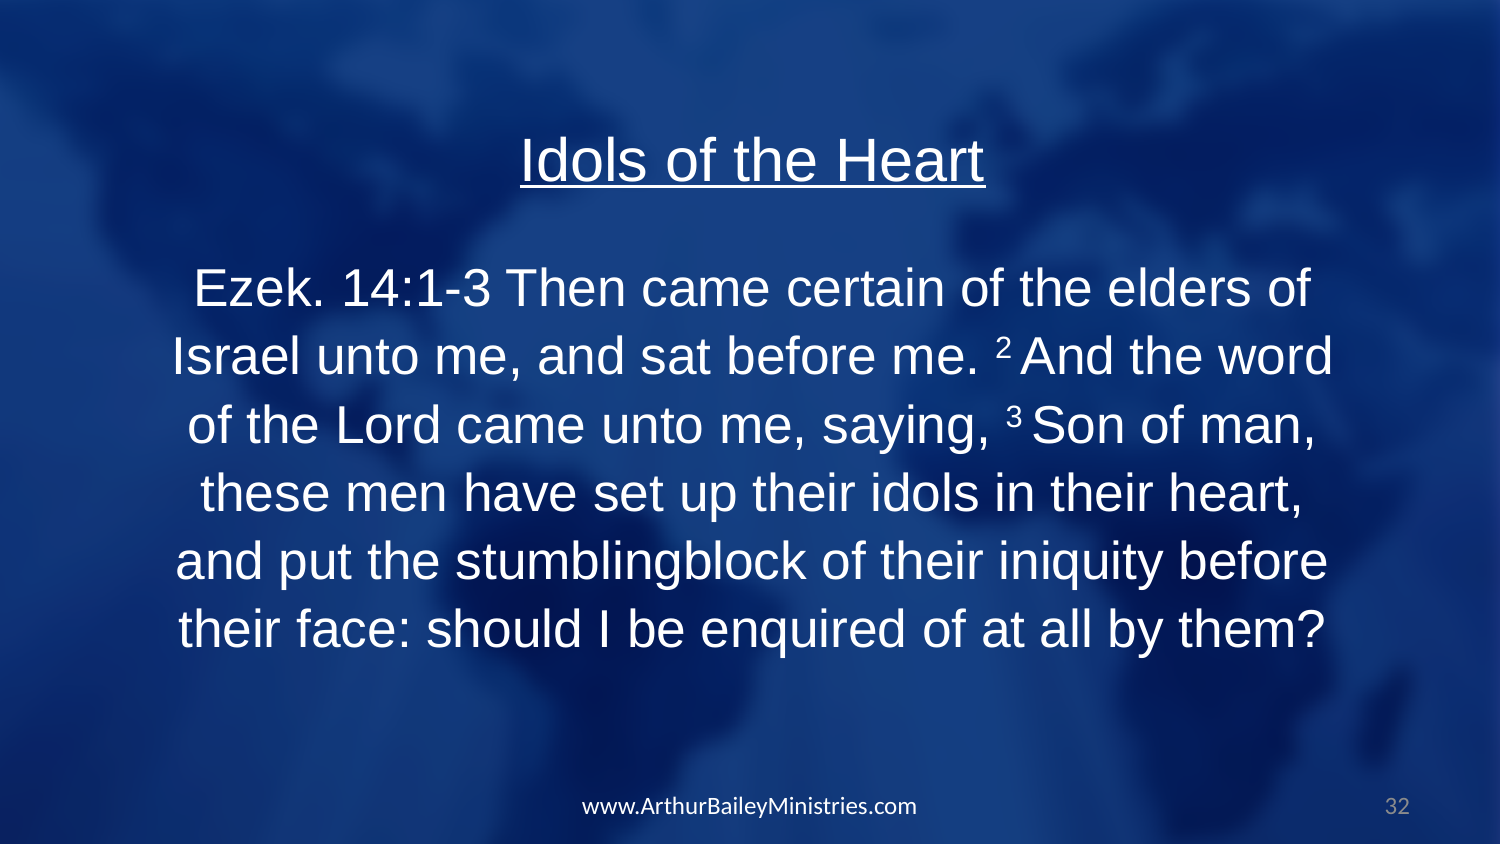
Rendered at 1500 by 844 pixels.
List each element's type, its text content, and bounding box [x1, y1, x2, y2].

slide_number 32 [1074, 782, 1425, 827]
list Idols of the Heart Ezek. 14:1-3 Then came certain of the elders of Israel unto me, and sat before me. 2 And the word of the Lord came unto me, saying, 3 Son of man, these men have set up their idols in their heart, and put the stumblingblock of their iniquity before their face: should I be enquired of at all by them? [151, 107, 1355, 741]
picture [0, 0, 1500, 844]
footer www.ArthurBaileyMinistries.com [512, 782, 988, 827]
